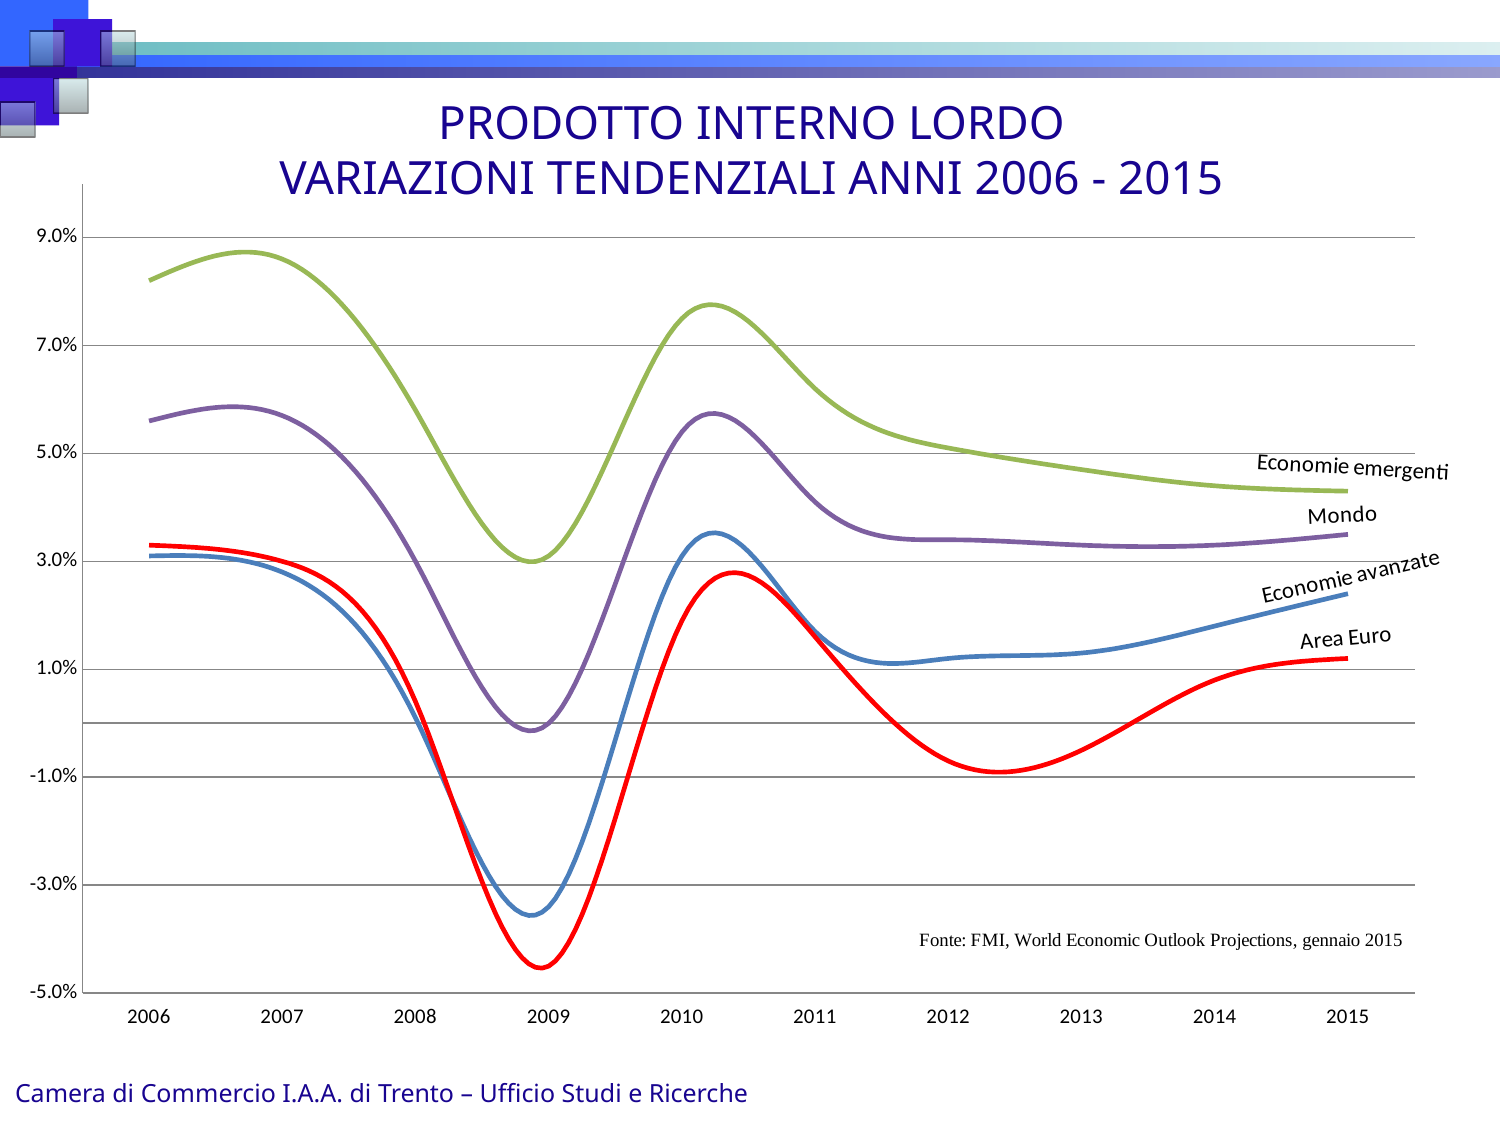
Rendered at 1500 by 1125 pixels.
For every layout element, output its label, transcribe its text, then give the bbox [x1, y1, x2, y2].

chart [0, 64, 1500, 1061]
text_box [208, 55, 221, 63]
slide_number Camera di Commercio I.A.A. di Trento – Ufficio Studi e Ricerche [0, 1070, 792, 1125]
text_box [230, 55, 238, 63]
text_box [275, 55, 289, 63]
